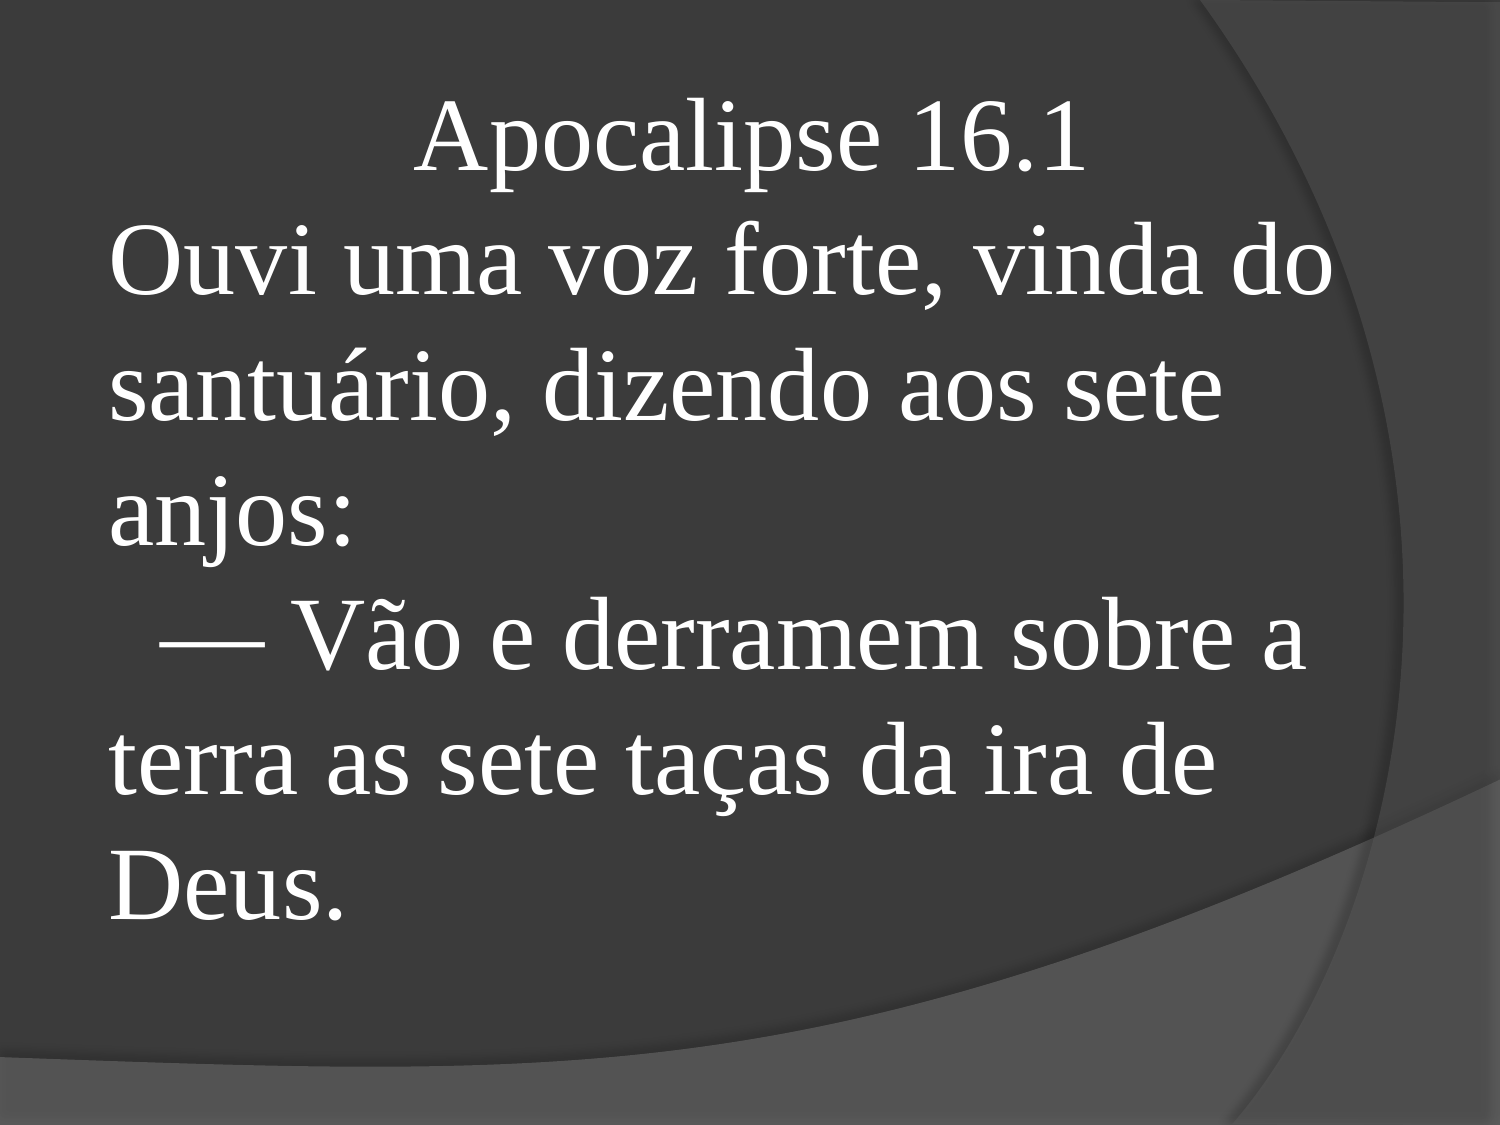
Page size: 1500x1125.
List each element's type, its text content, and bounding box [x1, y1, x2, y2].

text_box Apocalipse 16.1 Ouvi uma voz forte, vinda do santuário, dizendo aos sete anjos: — Vão e derramem sobre a terra as sete taças da ira de Deus. [93, 58, 1360, 1073]
